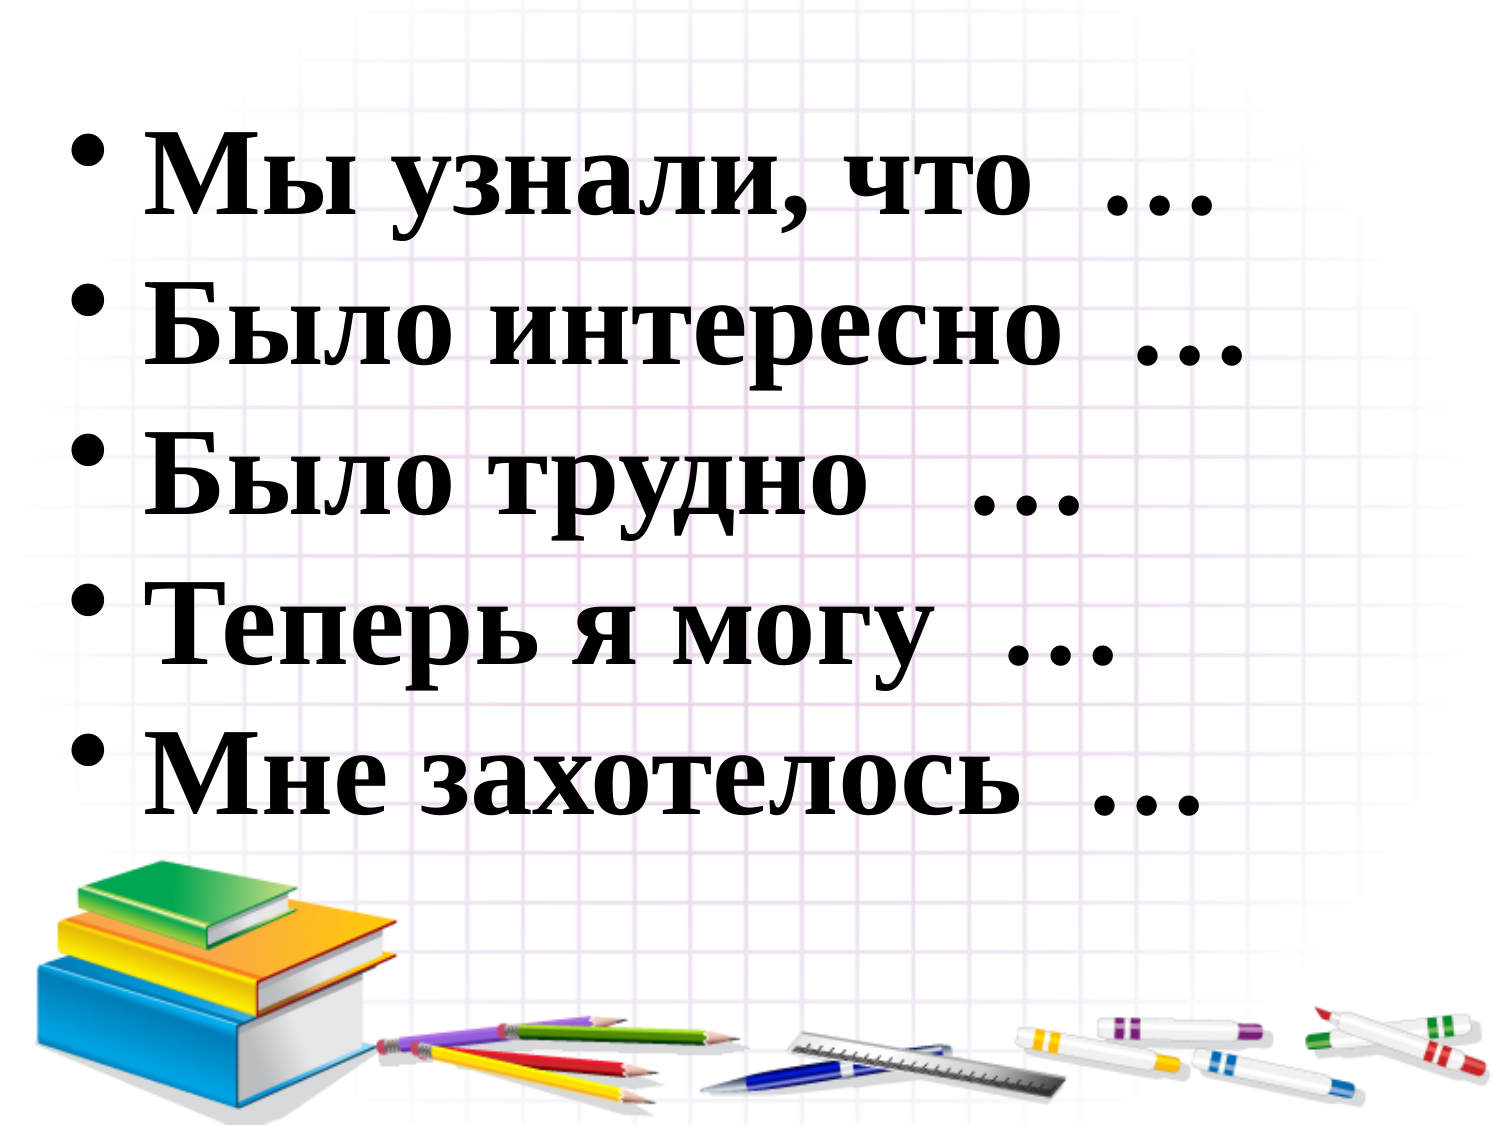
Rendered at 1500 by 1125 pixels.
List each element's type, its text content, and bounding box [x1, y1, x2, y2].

picture [0, 0, 1500, 1125]
text_box Мы узнали, что … Было интересно … Было трудно … Теперь я могу … Мне захотелось … [53, 82, 1447, 847]
